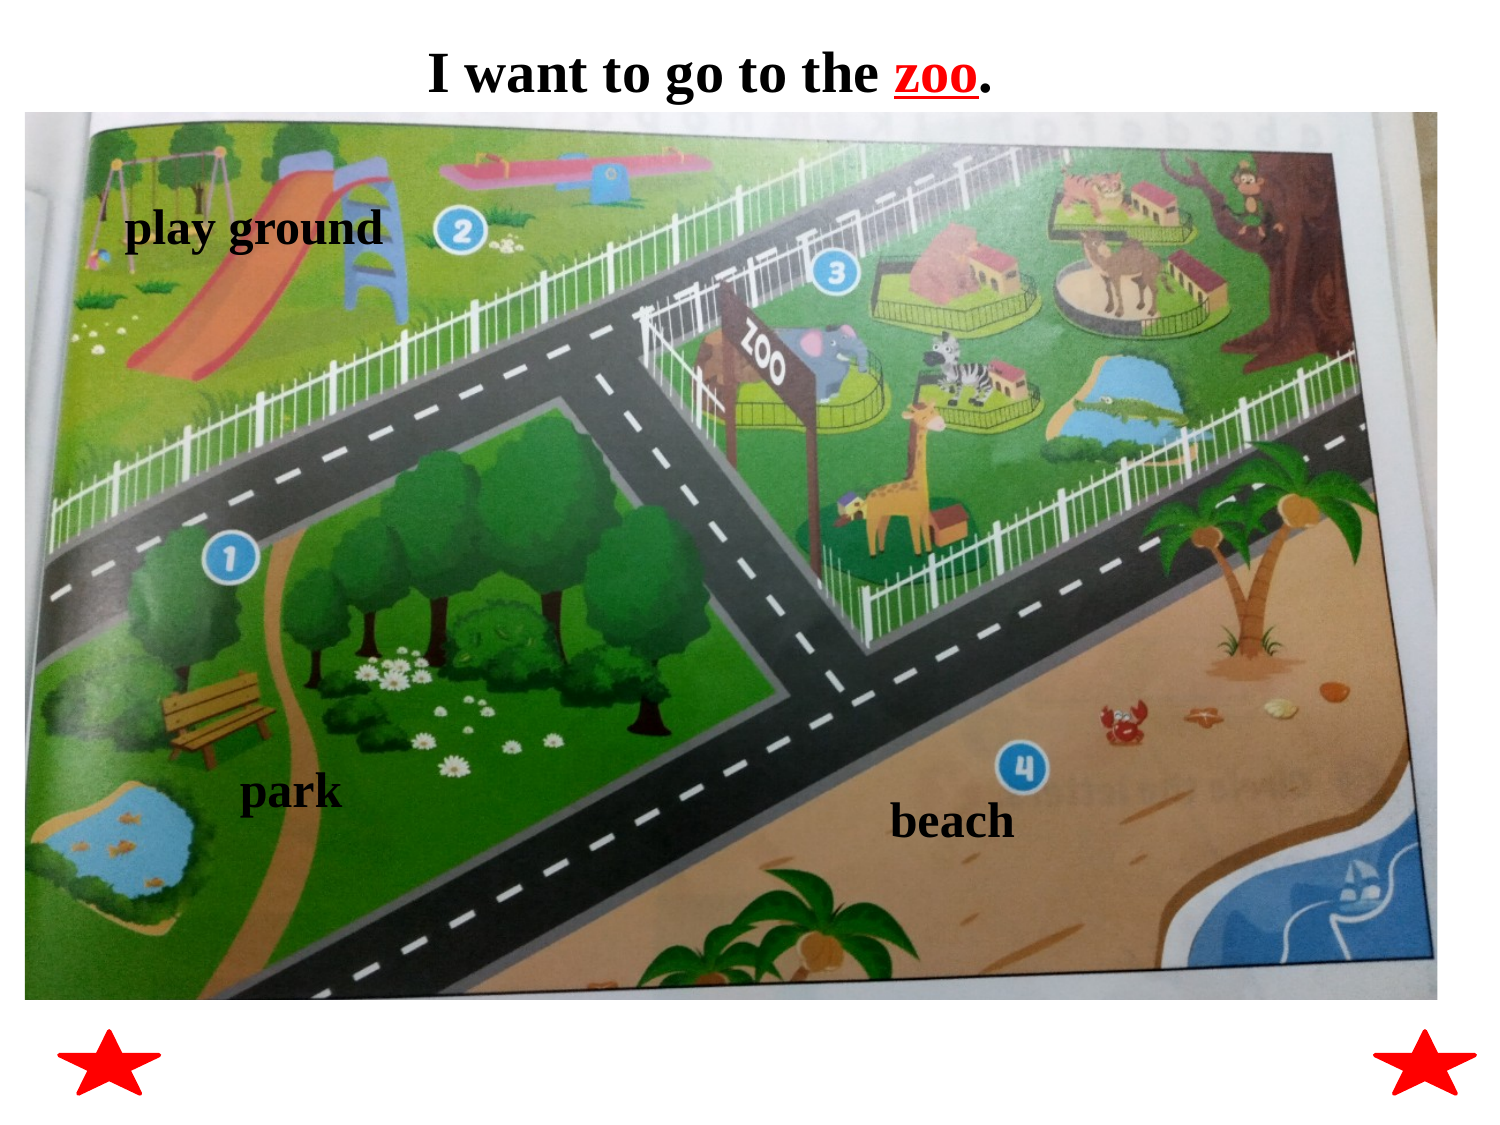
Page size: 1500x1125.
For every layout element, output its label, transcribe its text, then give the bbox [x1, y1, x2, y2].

text_box [57, 1029, 162, 1096]
picture [24, 112, 1438, 1001]
text_box [1372, 1029, 1477, 1096]
text_box I want to go to the zoo. [412, 26, 1075, 110]
